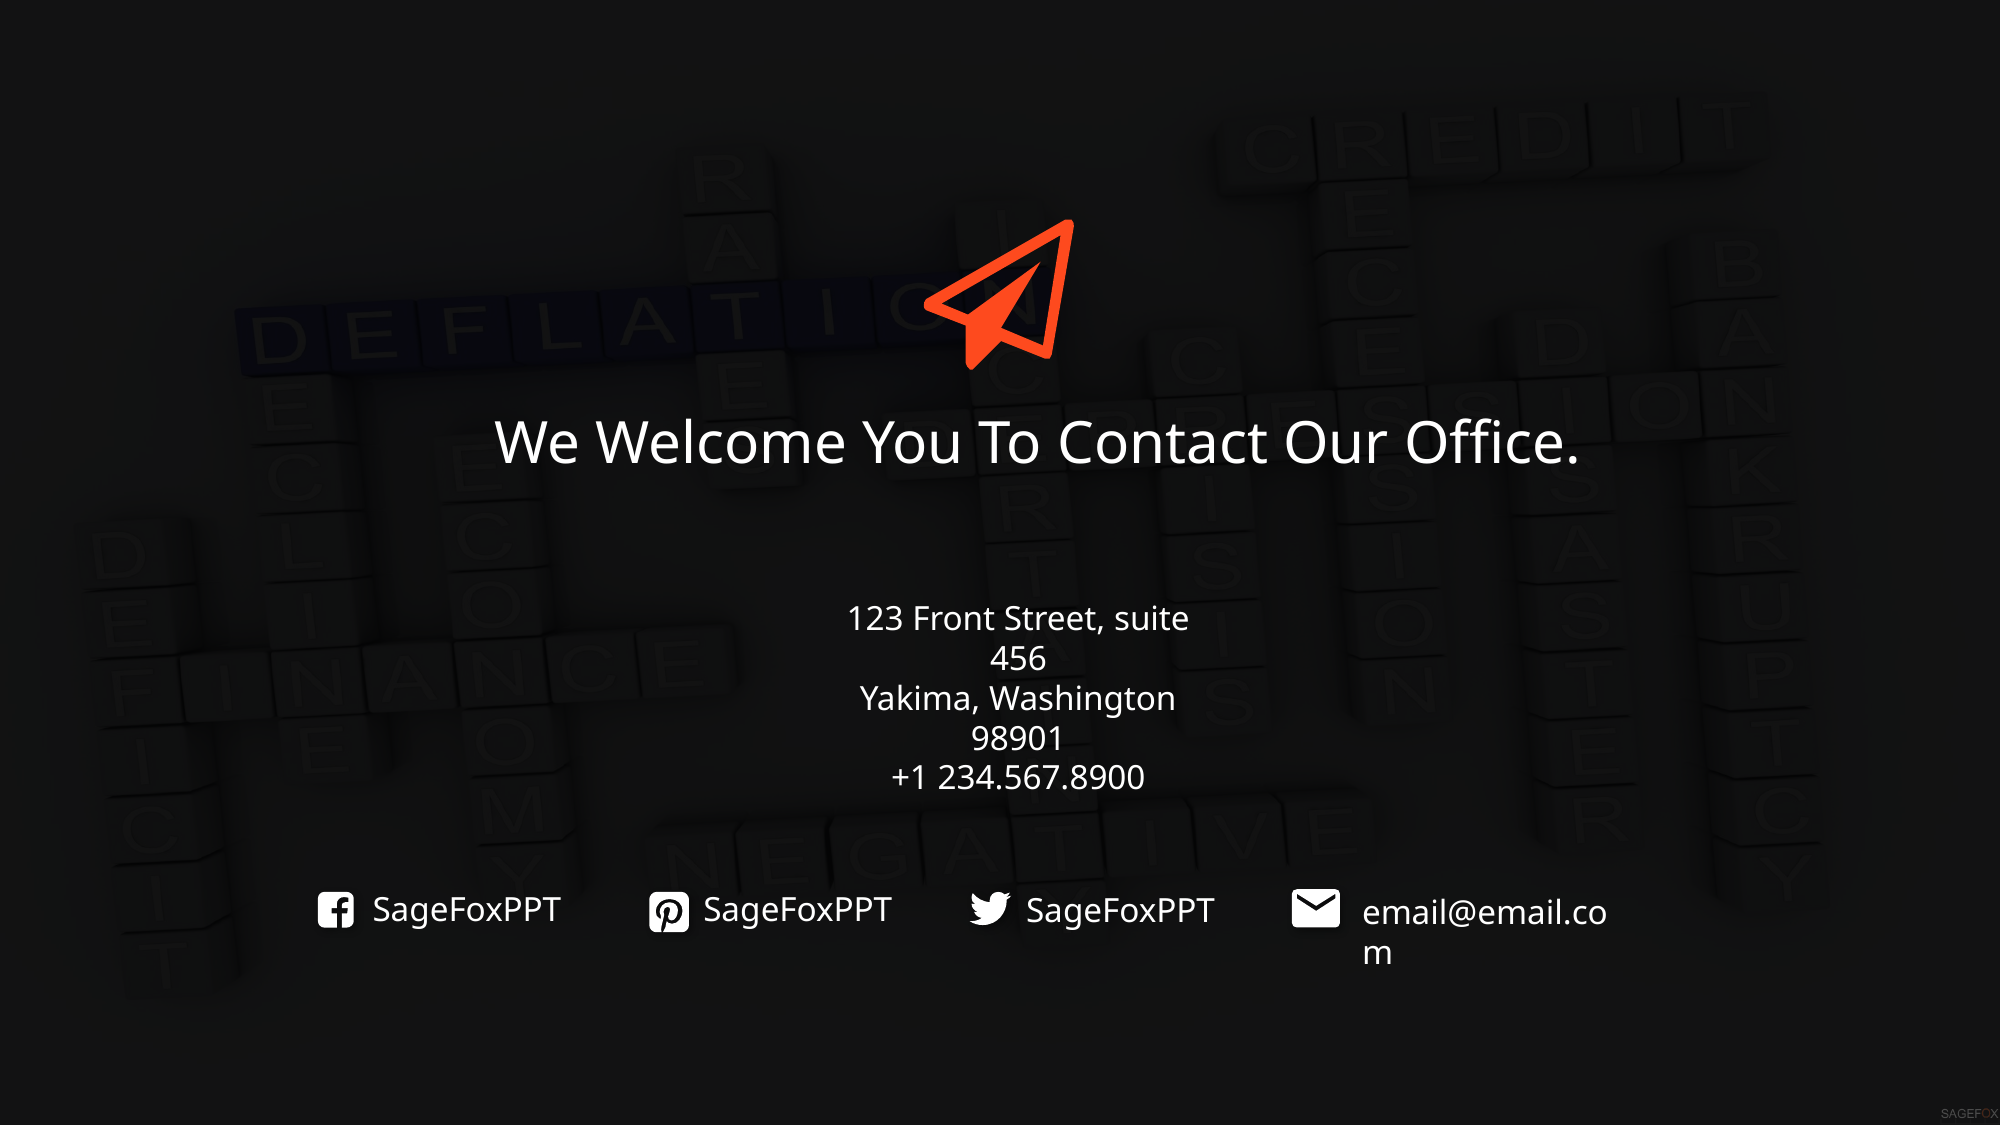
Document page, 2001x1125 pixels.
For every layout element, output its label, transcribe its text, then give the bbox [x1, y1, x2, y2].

text_box SageFoxPPT [1011, 881, 1252, 937]
text_box SageFoxPPT [357, 880, 598, 936]
text_box [969, 891, 1011, 926]
text_box [923, 219, 1074, 370]
text_box 123 Front Street, suite 456 Yakima, Washington 98901 +1 234.567.8900 [808, 589, 1229, 804]
text_box [1291, 889, 1340, 928]
text_box [317, 891, 354, 928]
text_box [0, 0, 2000, 1125]
text_box SageFoxPPT [688, 880, 929, 936]
text_box We Welcome You To Contact Our Office. [477, 398, 1598, 483]
text_box email@email.com [1347, 884, 1649, 979]
text_box [649, 891, 688, 933]
